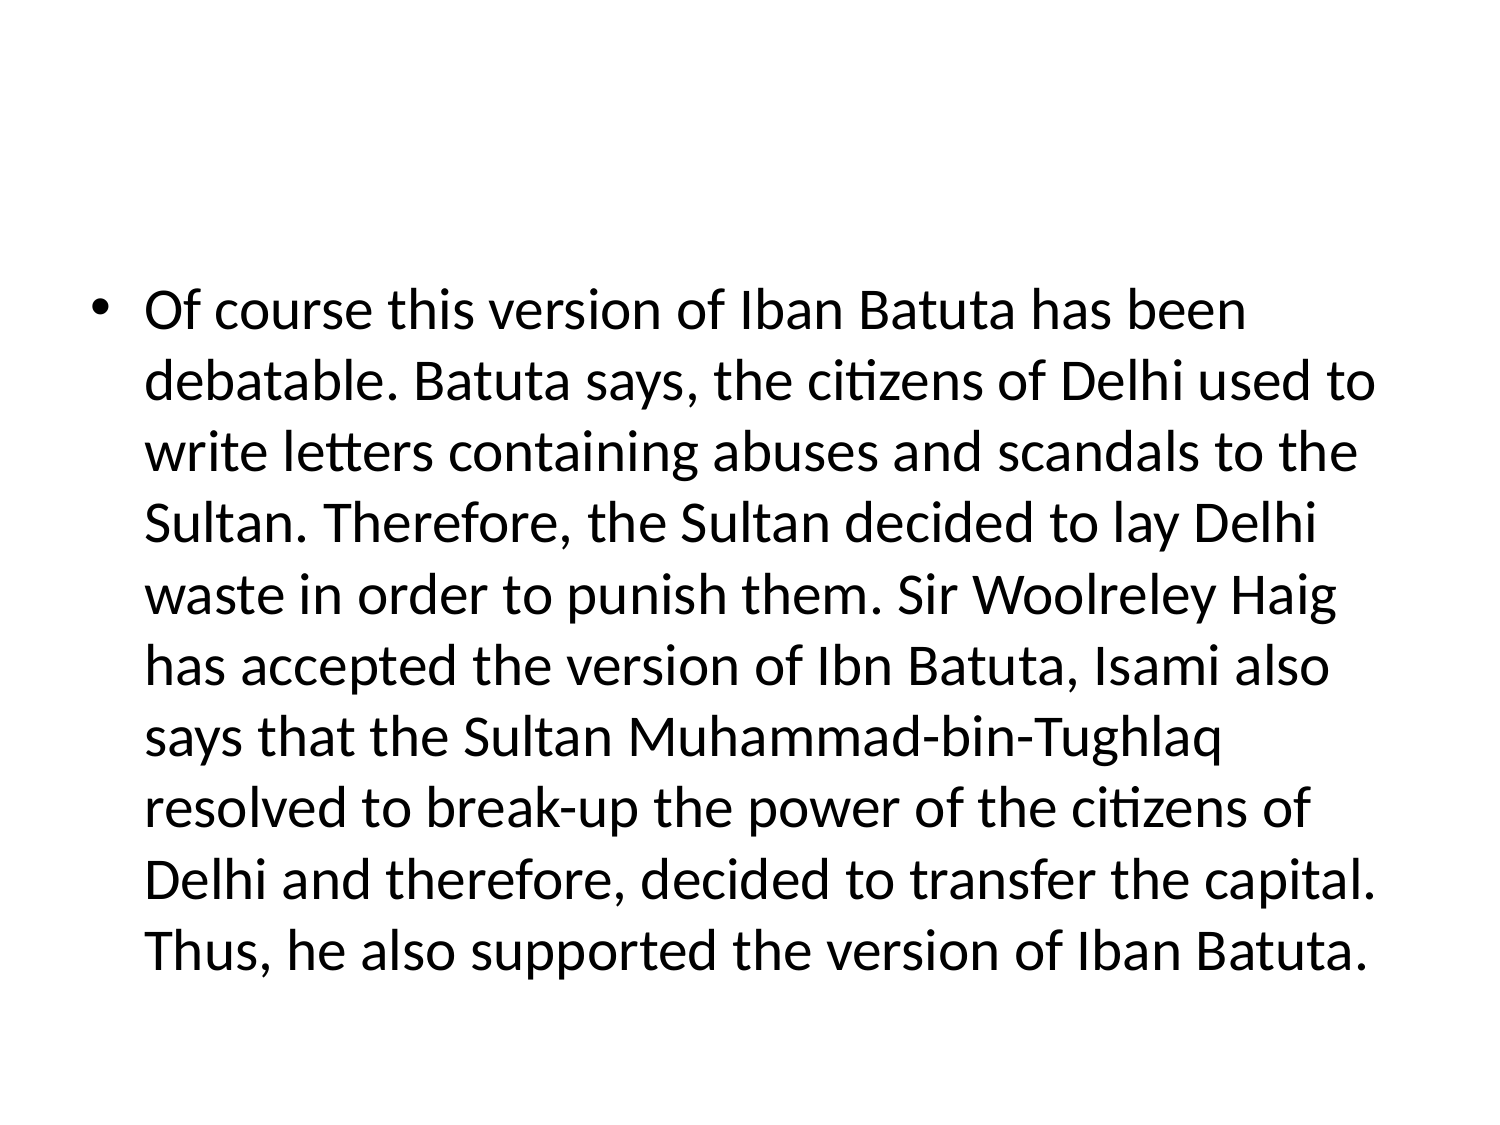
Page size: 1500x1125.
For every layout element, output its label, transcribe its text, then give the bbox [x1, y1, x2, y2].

list Of course this version of Iban Batuta has been debatable. Batuta says, the citizens of Delhi used to write letters containing abuses and scandals to the Sultan. Therefore, the Sultan decided to lay Delhi waste in order to punish them. Sir Woolreley Haig has accepted the version of Ibn Batuta, Isami also says that the Sultan Muhammad-bin-Tughlaq resolved to break-up the power of the citizens of Delhi and therefore, decided to transfer the capital. Thus, he also supported the version of Iban Batuta. [75, 262, 1425, 1005]
